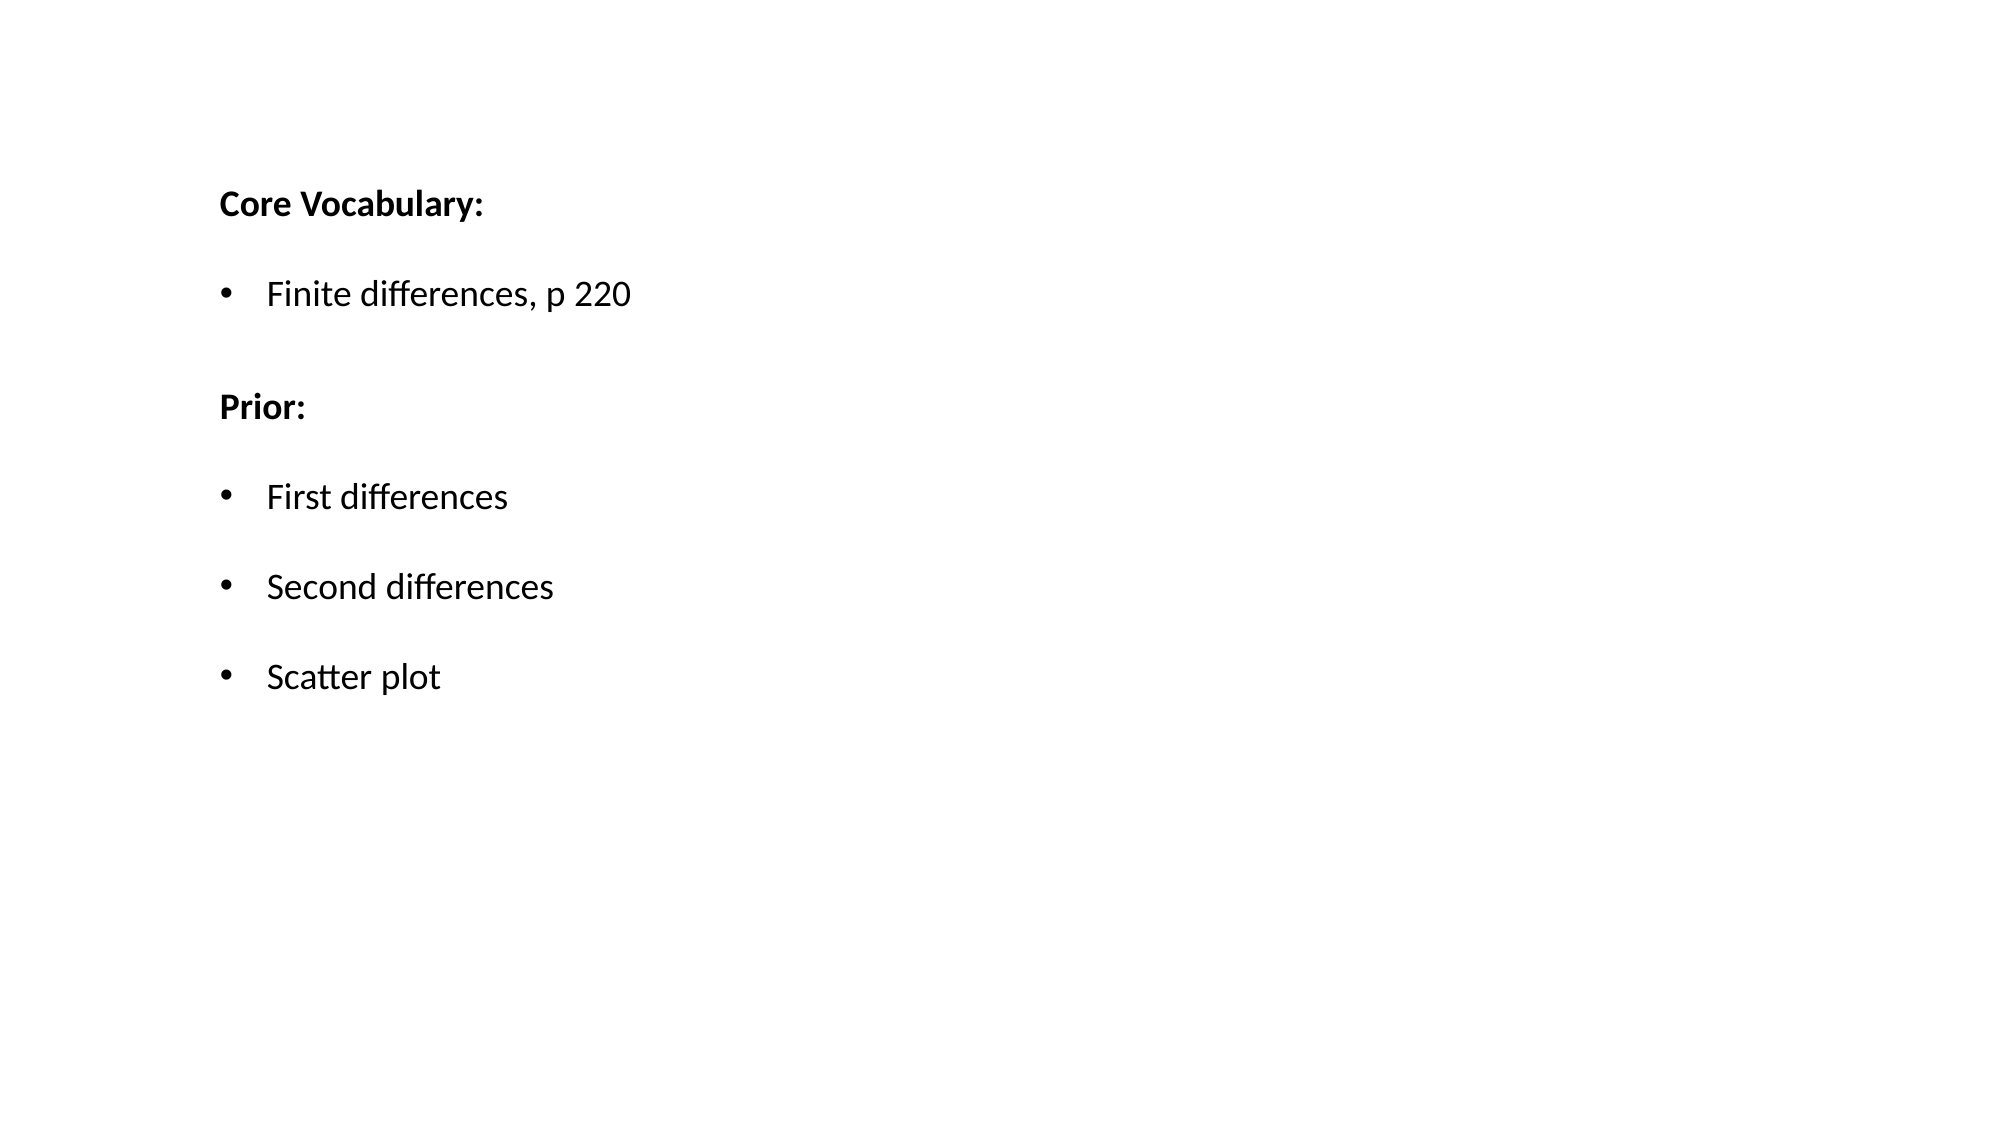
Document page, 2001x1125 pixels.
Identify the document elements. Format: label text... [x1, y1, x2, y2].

text_box Core Vocabulary: Finite differences, p 220 Prior: First differences Second differences Scatter plot [205, 104, 1777, 705]
